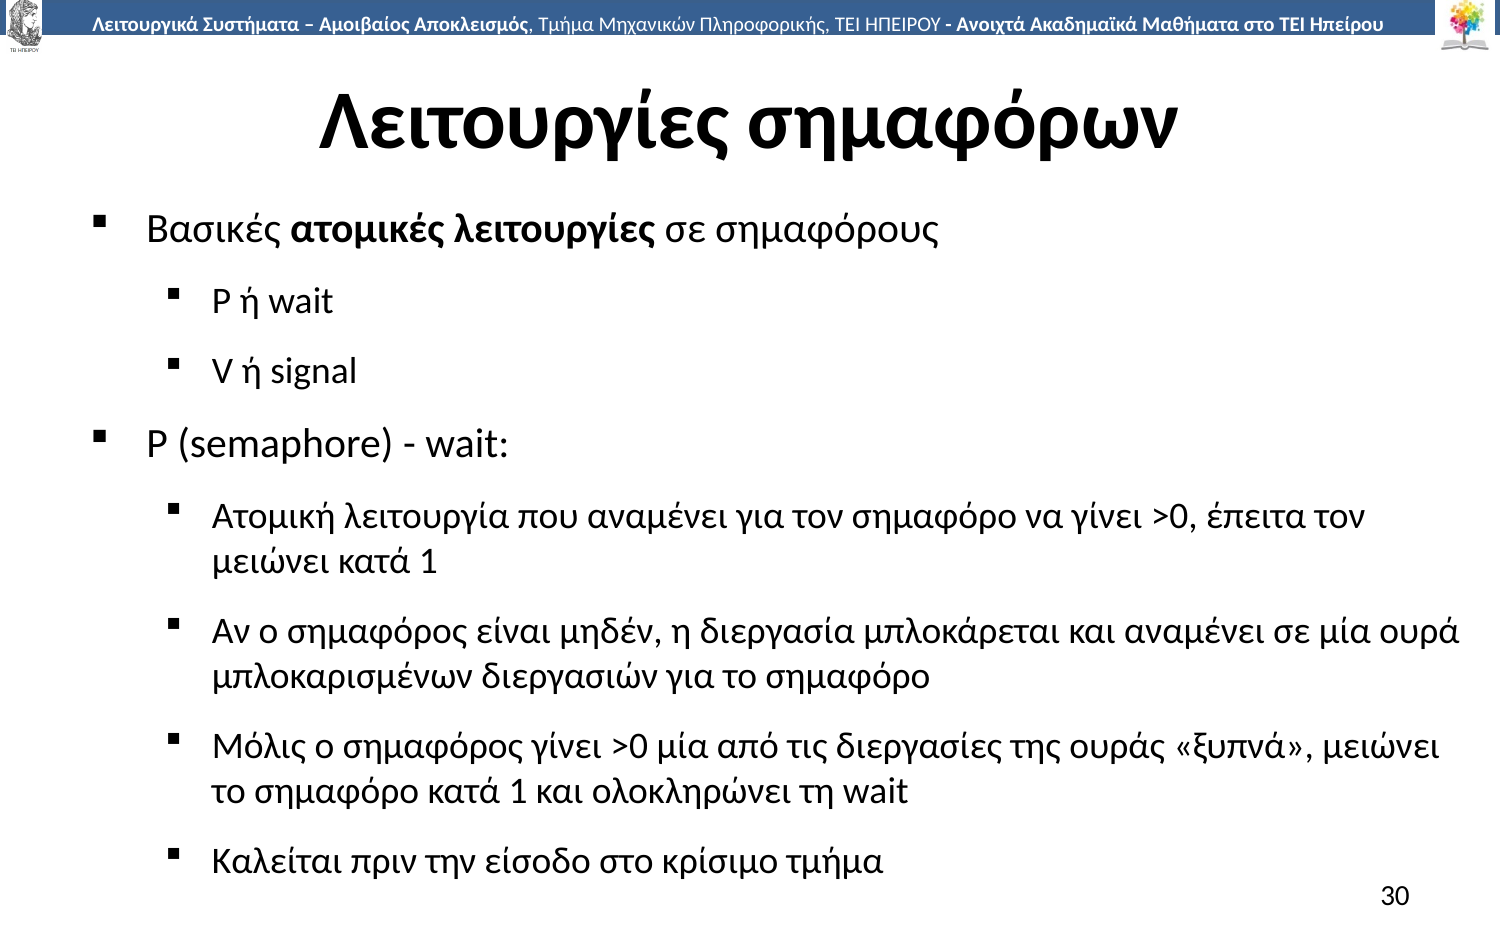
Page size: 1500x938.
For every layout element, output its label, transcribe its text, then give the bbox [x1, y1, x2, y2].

picture [6, 0, 42, 54]
title Λειτουργίες σημαφόρων [29, 37, 1471, 194]
slide_number 30 [1074, 868, 1425, 919]
list Βασικές ατομικές λειτουργίες σε σημαφόρους P ή wait V ή signal P (semaphore) - wait: Ατομική λειτουργία που αναμένει για τον σημαφόρο να γίνει >0, έπειτα τον μειώνει κατά 1 Αν ο σημαφόρος είναι μηδέν, η διεργασία μπλοκάρεται και αναμένει σε μία ουρά μπλοκαρισμένων διεργασιών για το σημαφόρο Μόλις ο σημαφόρος γίνει >0 μία από τις διεργασίες της ουράς «ξυπνά», μειώνει το σημαφόρο κατά 1 και ολοκληρώνει τη wait Καλείται πριν την είσοδο στο κρίσιμο τμήμα [75, 193, 1483, 838]
picture [1435, 0, 1495, 52]
